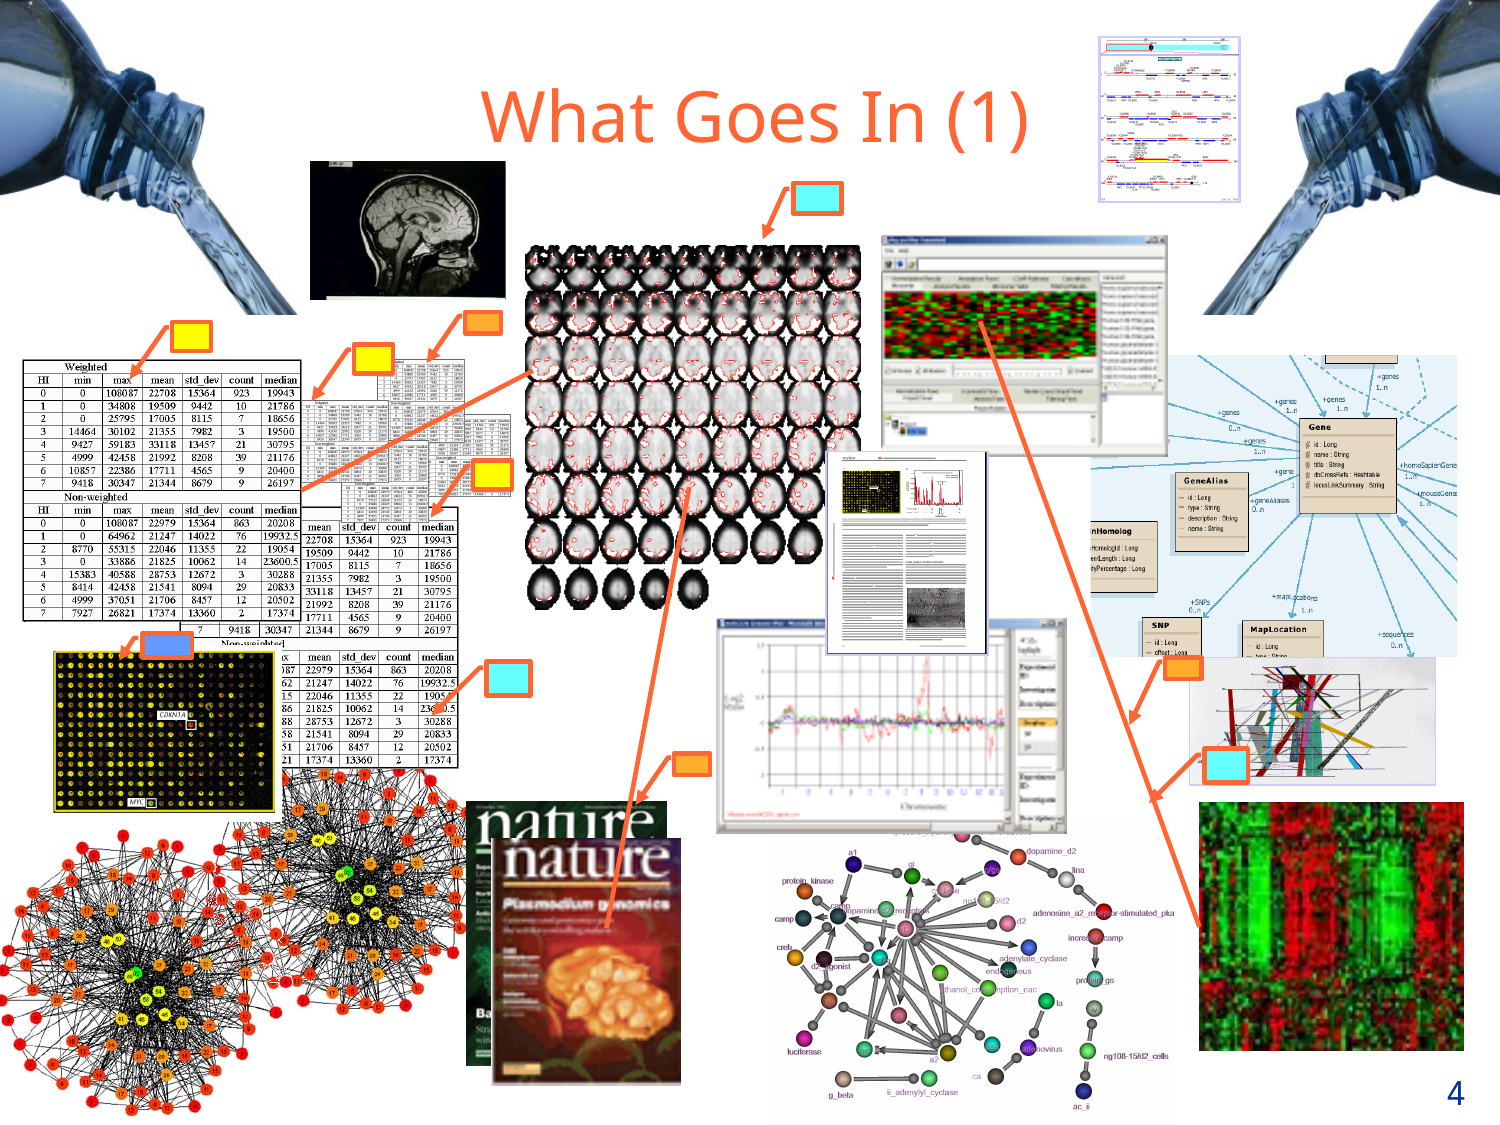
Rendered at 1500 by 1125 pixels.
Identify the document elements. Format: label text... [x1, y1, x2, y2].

picture [1080, 0, 1500, 315]
title What Goes In (1) [425, 38, 1074, 165]
picture [1190, 355, 1458, 785]
picture [0, 0, 506, 315]
picture [0, 645, 490, 1125]
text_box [490, 938, 681, 1086]
picture [21, 358, 142, 623]
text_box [301, 791, 1200, 929]
picture [1199, 802, 1464, 1052]
picture [766, 929, 1176, 1125]
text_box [142, 182, 1249, 783]
